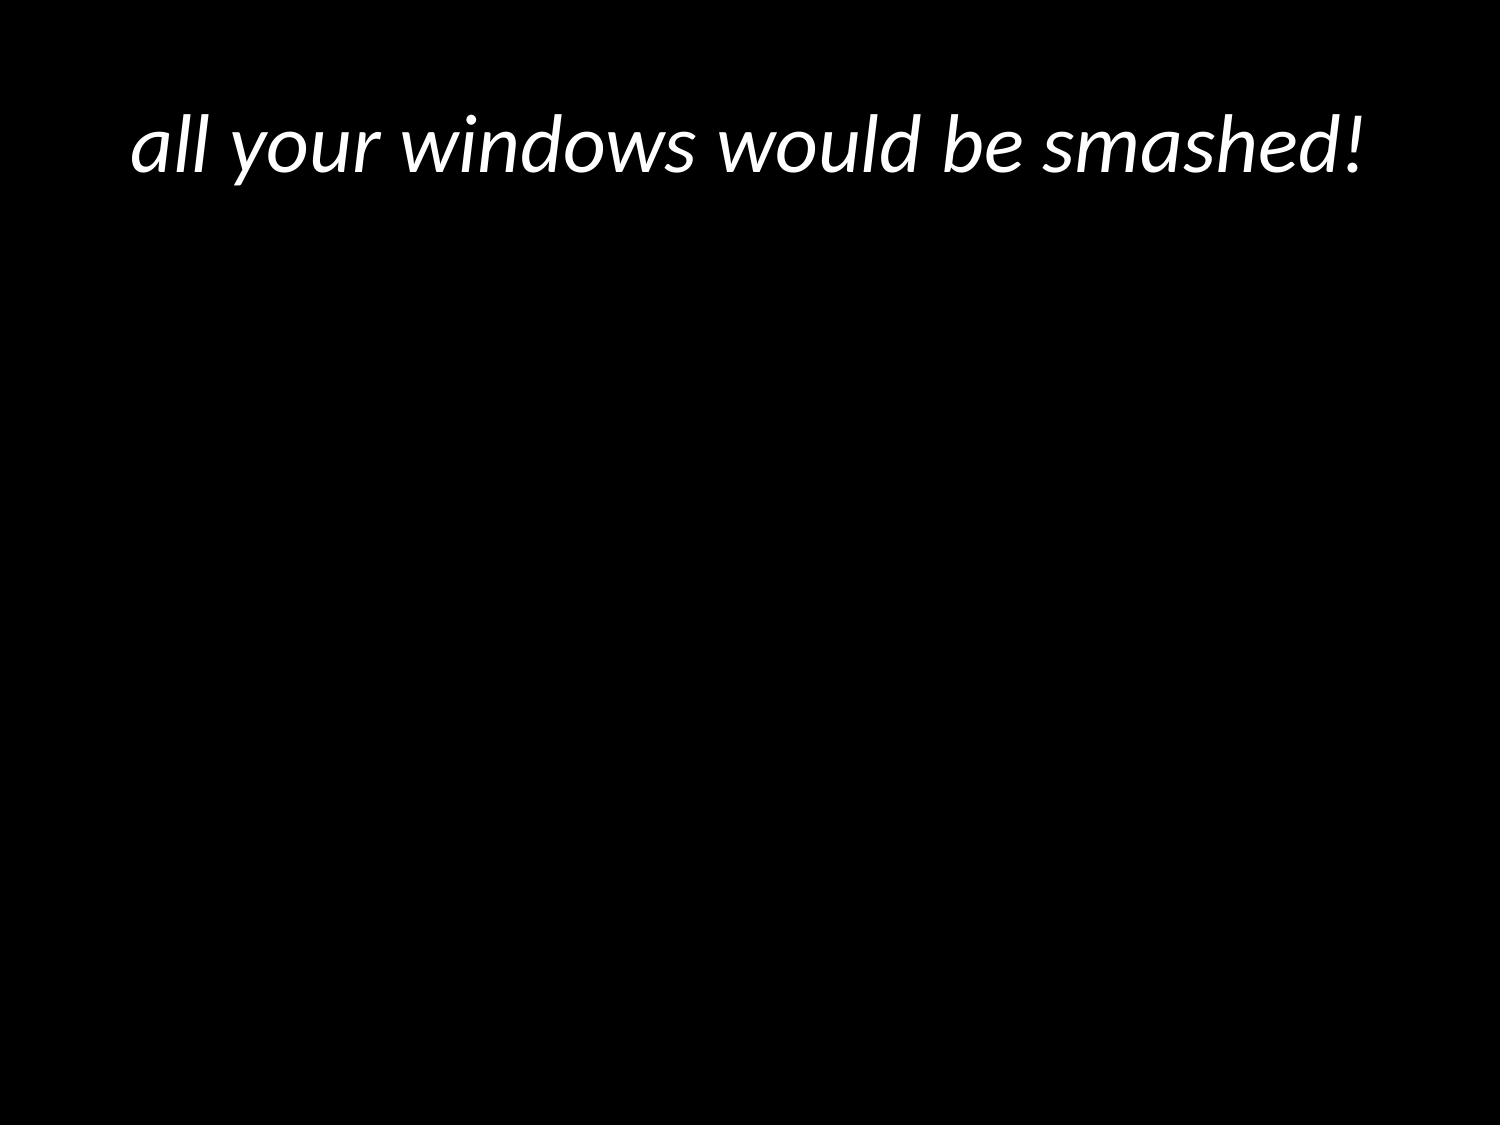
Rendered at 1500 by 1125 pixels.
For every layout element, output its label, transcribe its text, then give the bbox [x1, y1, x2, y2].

title all your windows would be smashed! [75, 45, 1425, 233]
